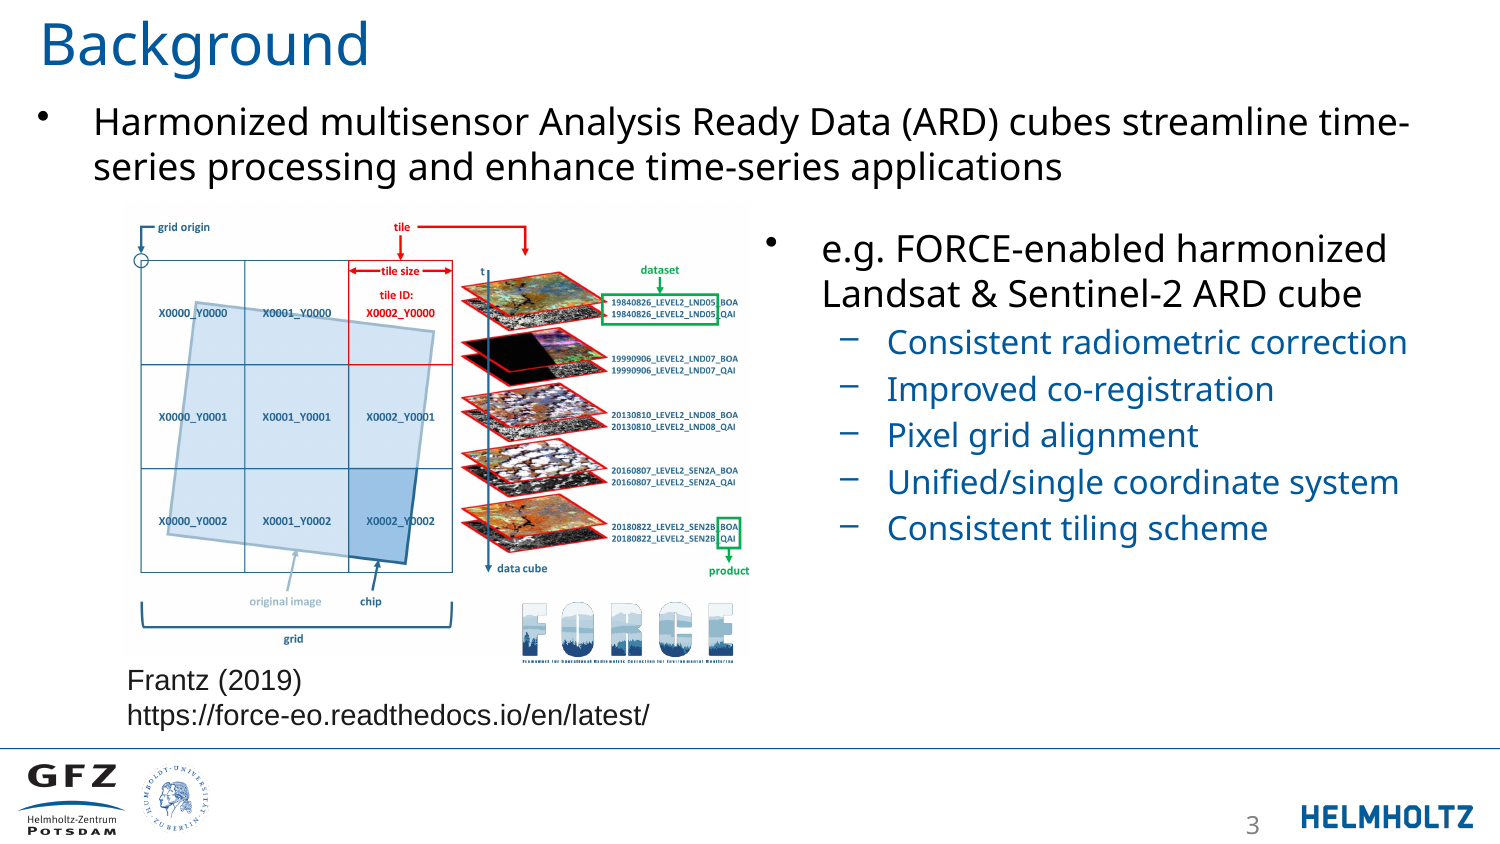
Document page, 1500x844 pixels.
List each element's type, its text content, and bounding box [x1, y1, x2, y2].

slide_number 3 [1137, 801, 1275, 844]
list Harmonized multisensor Analysis Ready Data (ARD) cubes streamline time-series processing and enhance time-series applications [21, 90, 1459, 198]
title Background [24, 0, 1475, 150]
text_box Frantz (2019) https://force-eo.readthedocs.io/en/latest/ [112, 654, 1396, 739]
text_box e.g. FORCE-enabled harmonized Landsat & Sentinel-2 ARD cube Consistent radiometric correction Improved co-registration Pixel grid alignment Unified/single coordinate system Consistent tiling scheme [754, 217, 1459, 729]
picture [124, 202, 751, 667]
picture [141, 763, 210, 833]
